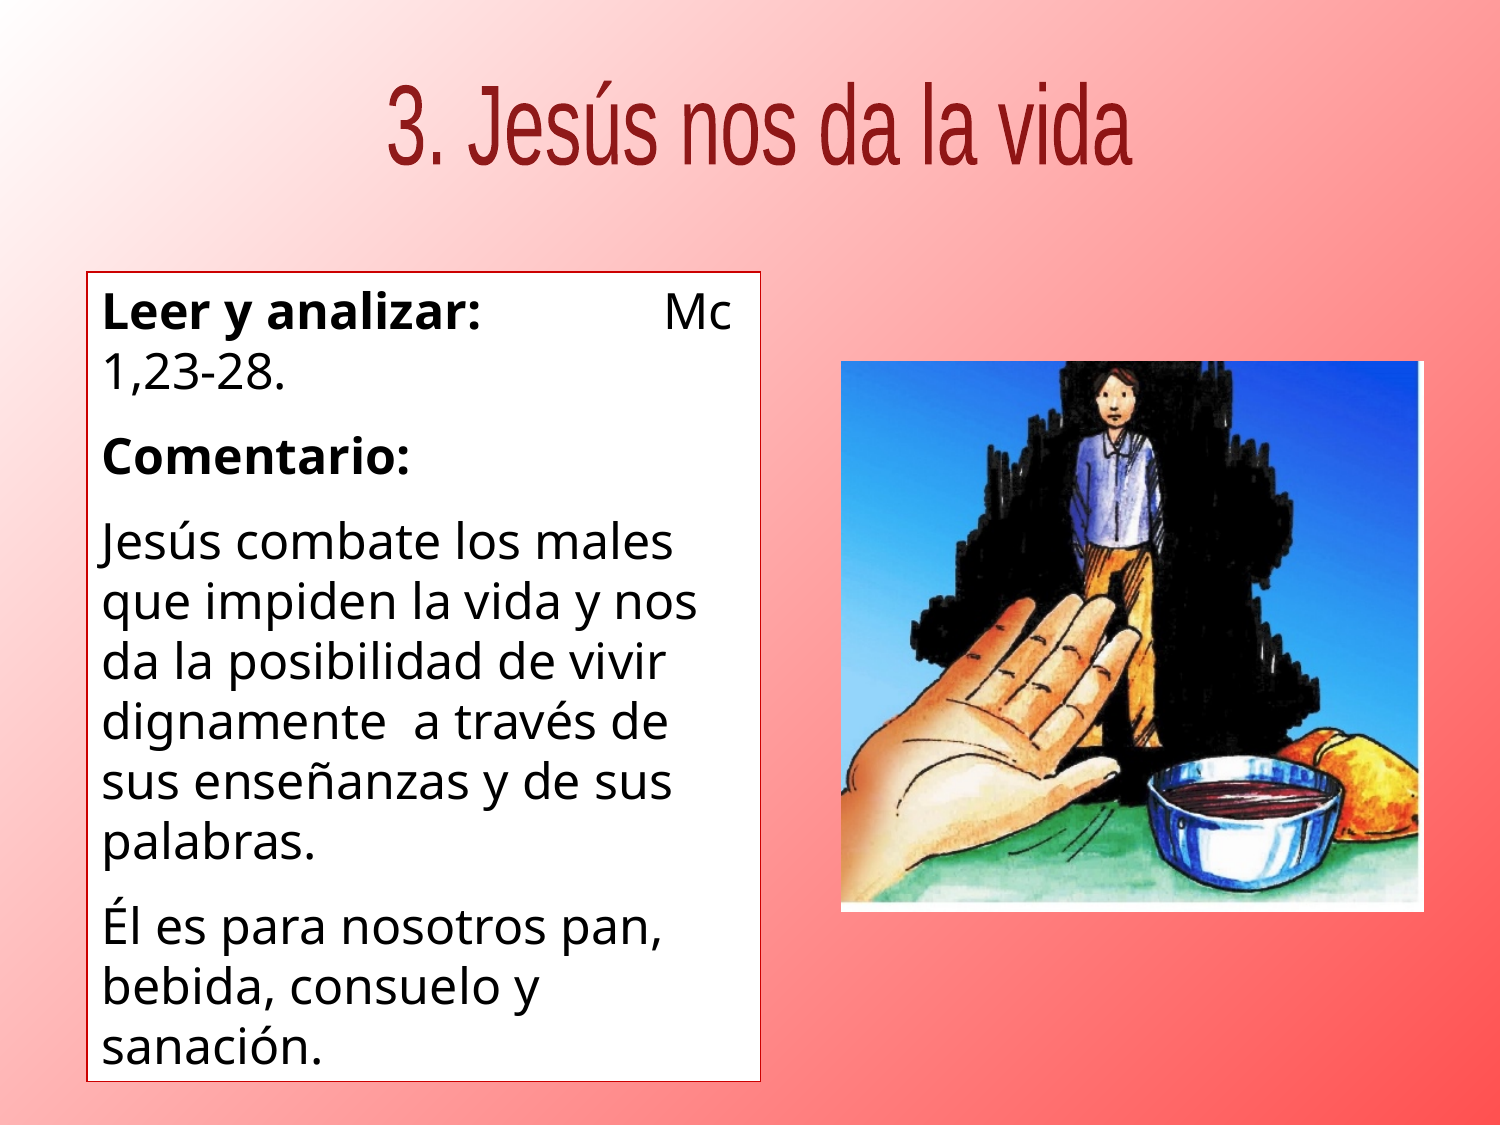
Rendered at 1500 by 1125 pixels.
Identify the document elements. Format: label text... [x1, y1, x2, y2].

text_box Leer y analizar: Mc 1,23-28. Comentario: Jesús combate los males que impiden la vida y nos da la posibilidad de vivir dignamente a través de sus enseñanzas y de sus palabras. Él es para nosotros pan, bebida, consuelo y sanación. [87, 271, 761, 1082]
picture [841, 361, 1424, 912]
